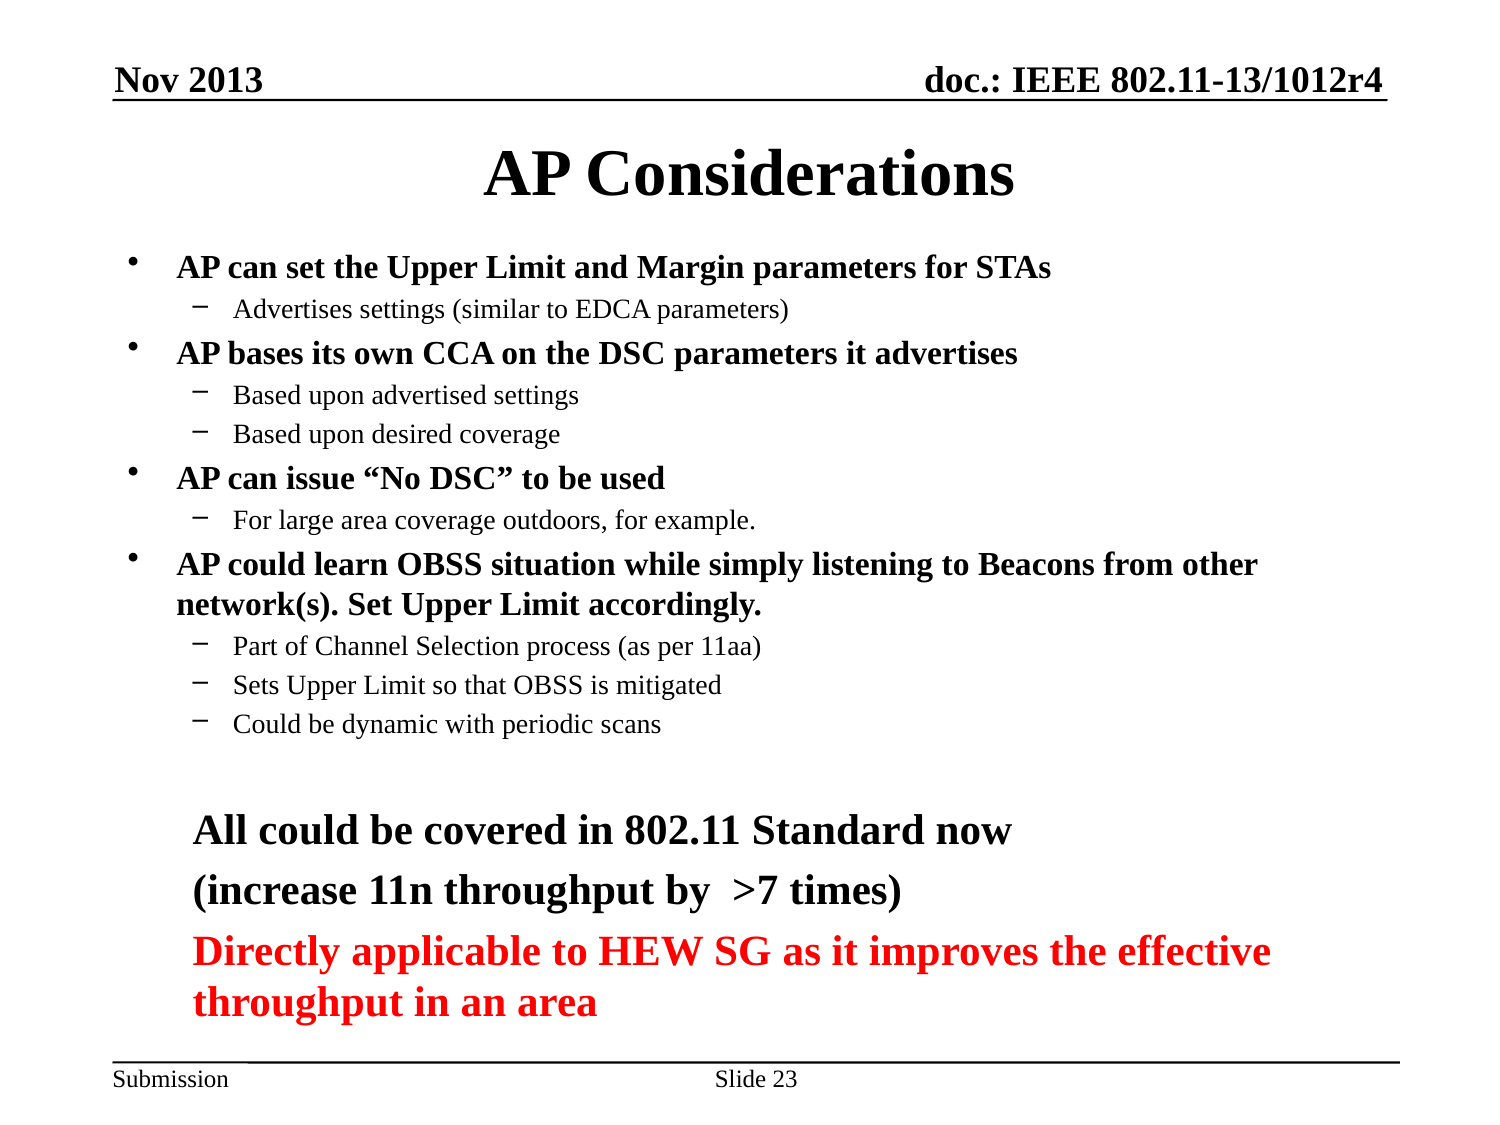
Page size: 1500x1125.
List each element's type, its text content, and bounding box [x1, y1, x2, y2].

list AP can set the Upper Limit and Margin parameters for STAs Advertises settings (similar to EDCA parameters) AP bases its own CCA on the DSC parameters it advertises Based upon advertised settings Based upon desired coverage AP can issue “No DSC” to be used For large area coverage outdoors, for example. AP could learn OBSS situation while simply listening to Beacons from other network(s). Set Upper Limit accordingly. Part of Channel Selection process (as per 11aa) Sets Upper Limit so that OBSS is mitigated Could be dynamic with periodic scans All could be covered in 802.11 Standard now (increase 11n throughput by >7 times) Directly applicable to HEW SG as it improves the effective throughput in an area [112, 237, 1388, 1038]
title AP Considerations [112, 112, 1388, 225]
slide_number Slide 23 [712, 1061, 800, 1093]
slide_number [114, 54, 286, 101]
